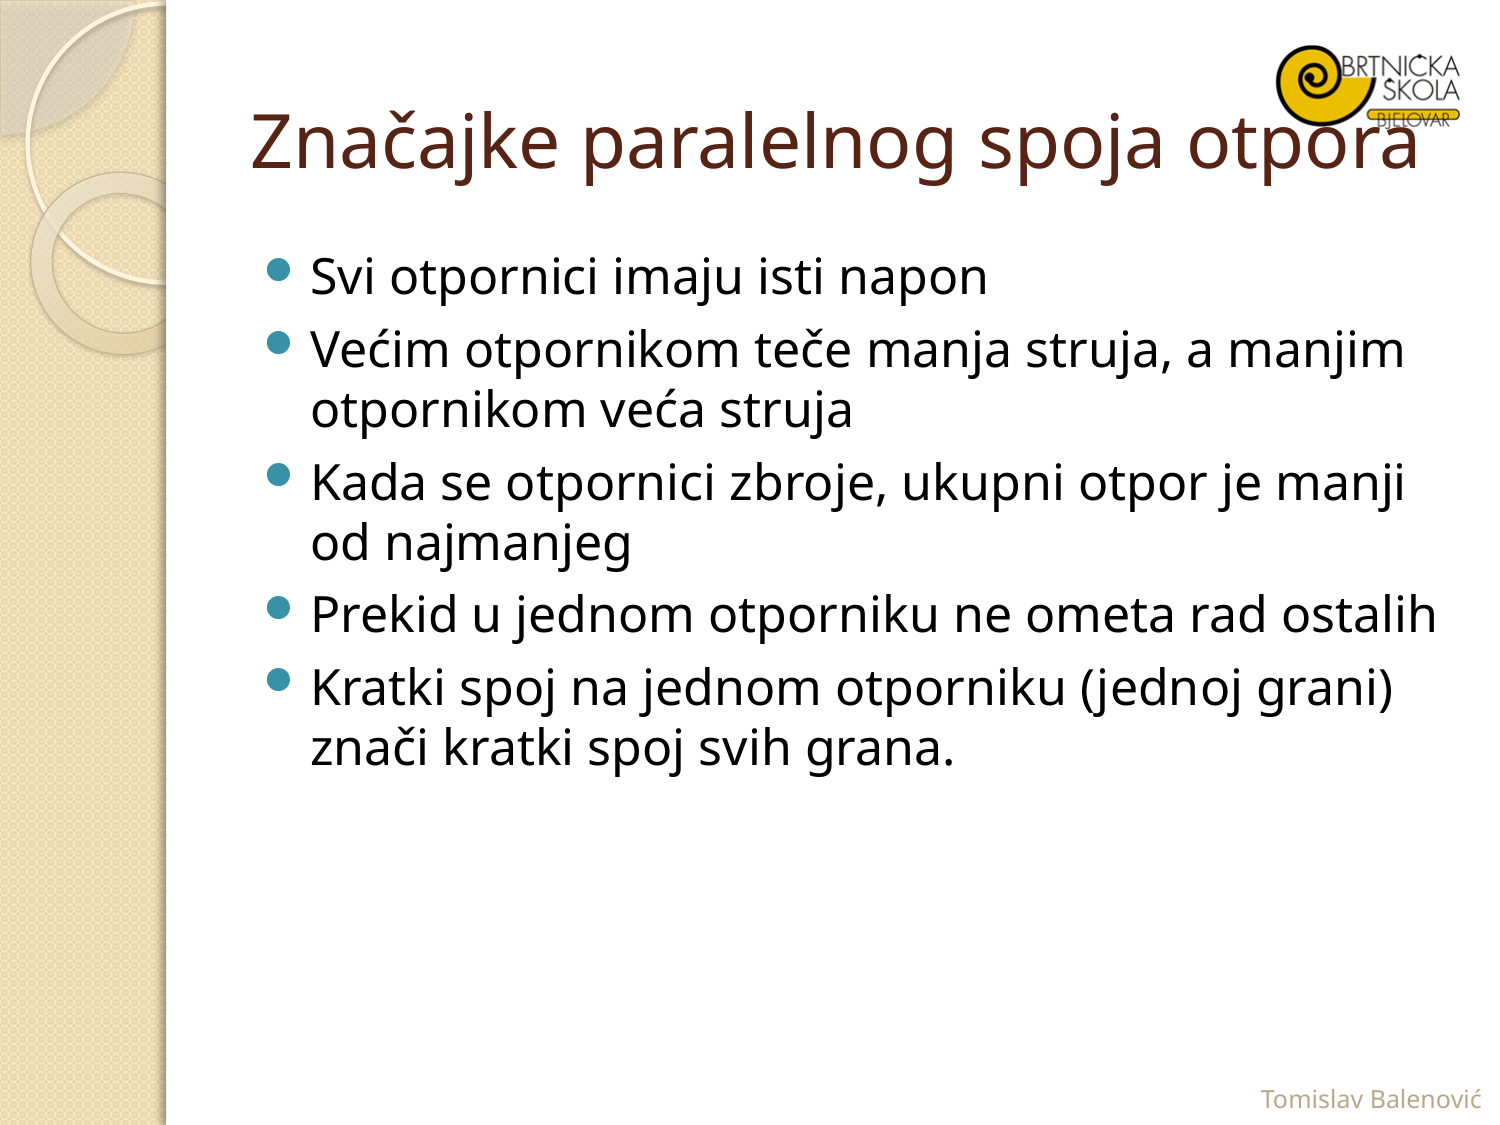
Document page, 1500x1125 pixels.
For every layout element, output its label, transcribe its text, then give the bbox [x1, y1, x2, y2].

list Svi otpornici imaju isti napon Većim otpornikom teče manja struja, a manjim otpornikom veća struja Kada se otpornici zbroje, ukupni otpor je manji od najmanjeg Prekid u jednom otporniku ne ometa rad ostalih Kratki spoj na jednom otporniku (jednoj grani) znači kratki spoj svih grana. [235, 237, 1466, 1025]
title Značajke paralelnog spoja otpora [235, 45, 1466, 233]
footer Tomislav Balenović [1246, 1046, 1500, 1125]
